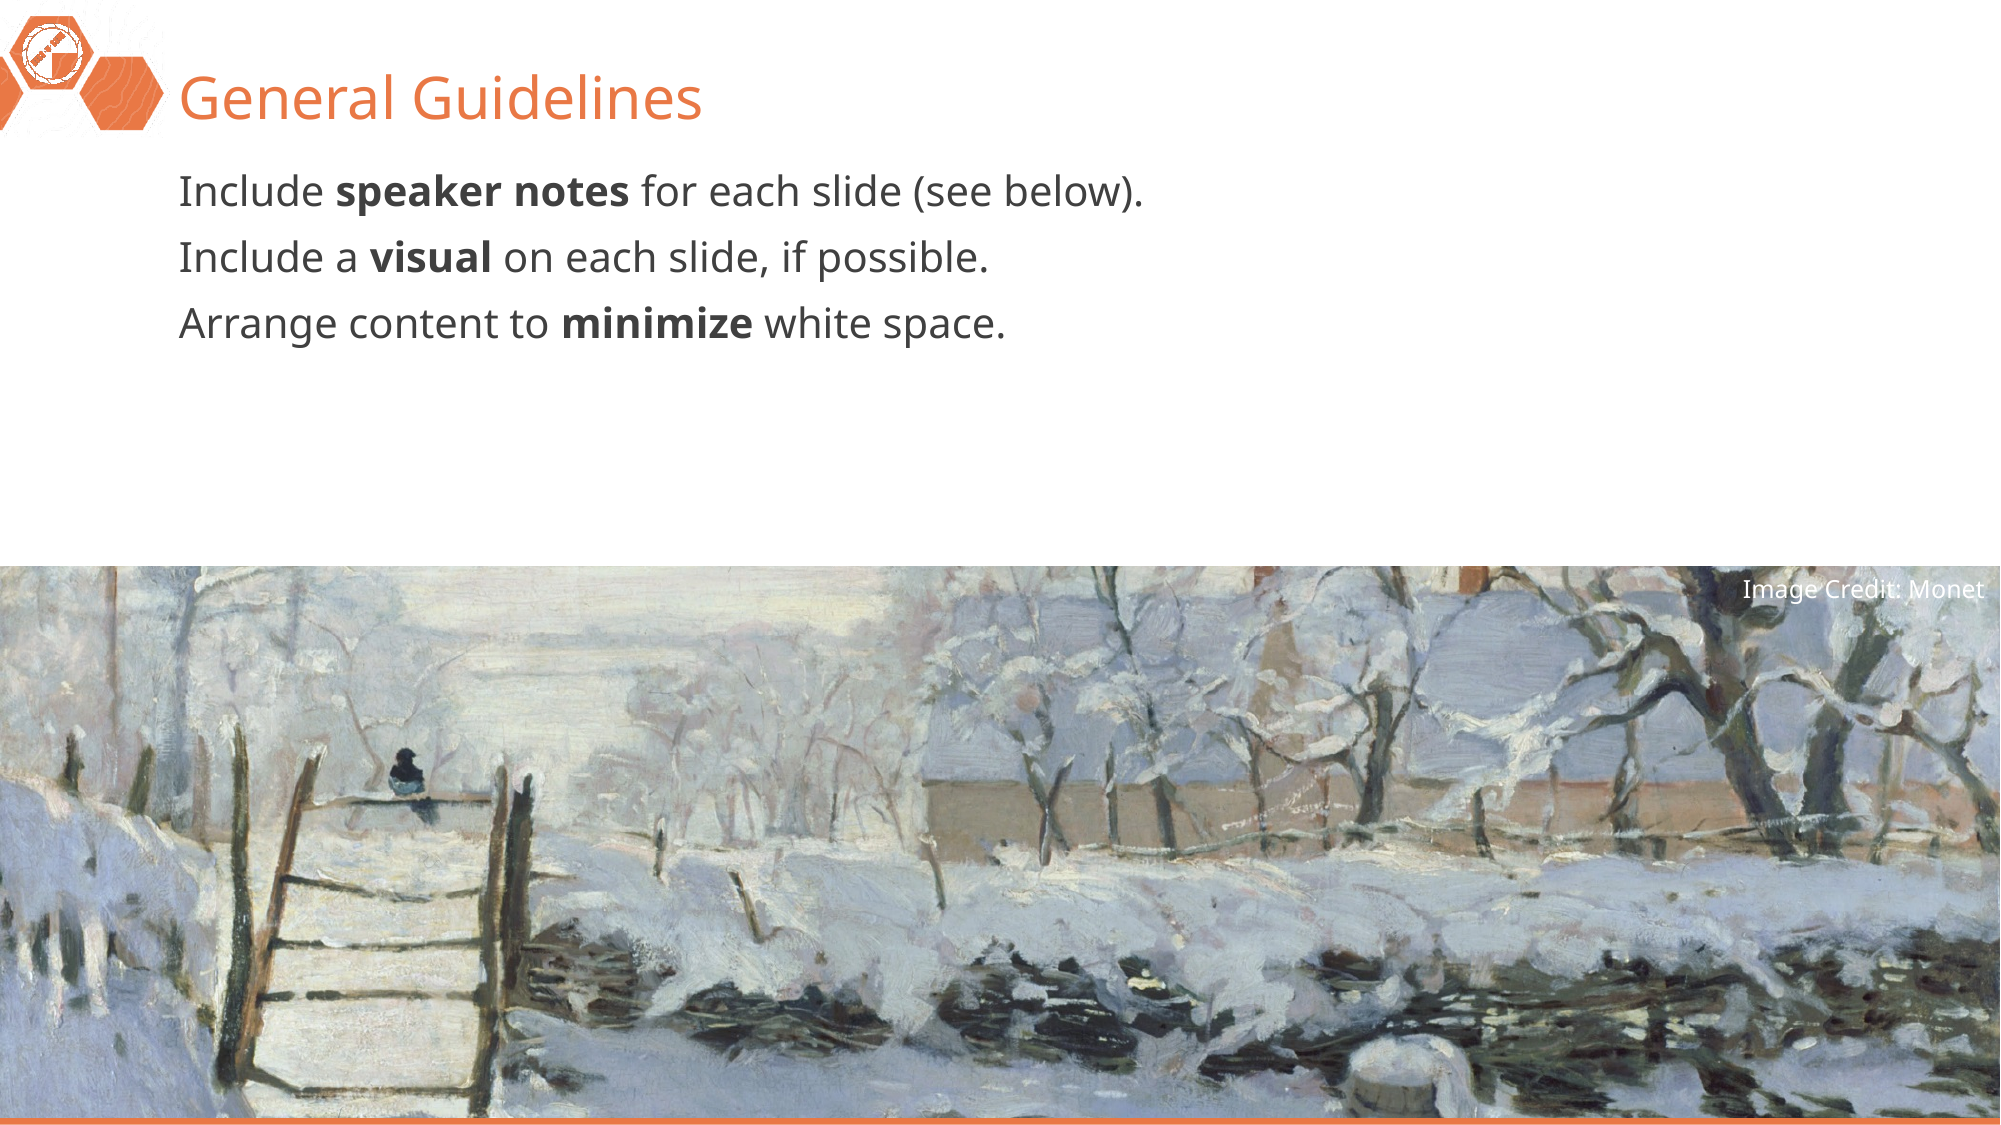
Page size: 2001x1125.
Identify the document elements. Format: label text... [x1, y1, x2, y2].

picture [0, 0, 2000, 1118]
title General Guidelines [164, 60, 1843, 140]
list Include speaker notes for each slide (see below). Include a visual on each slide, if possible. Arrange content to minimize white space. [164, 162, 1843, 522]
